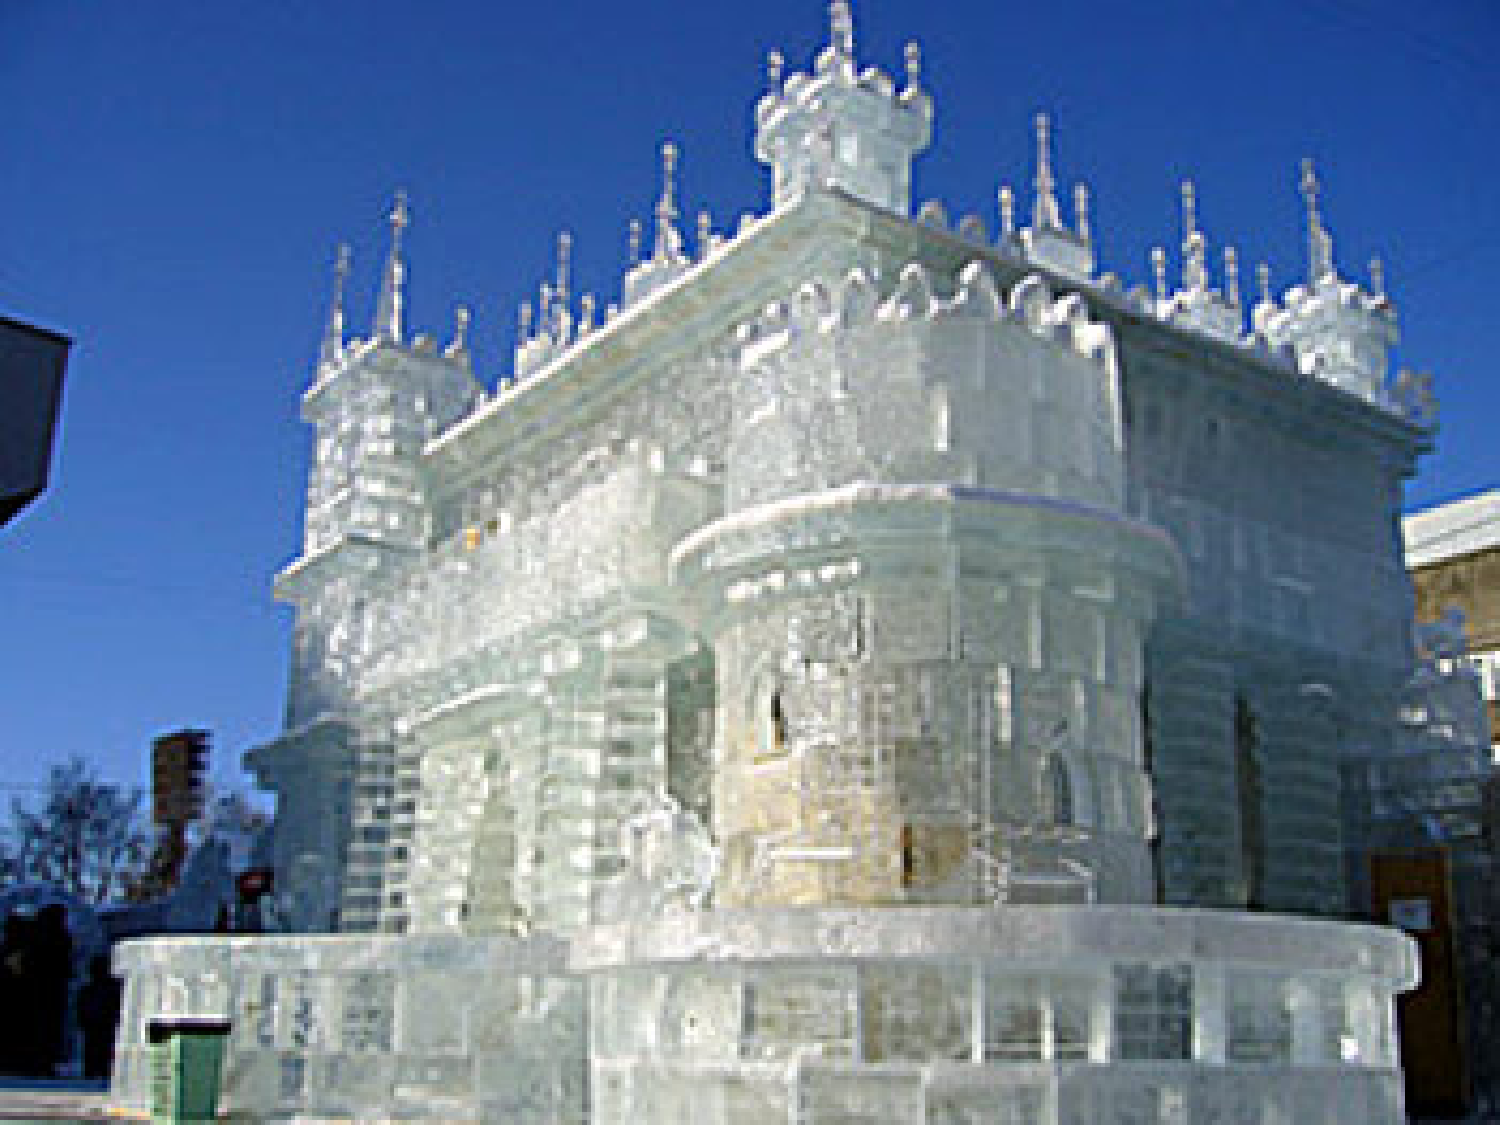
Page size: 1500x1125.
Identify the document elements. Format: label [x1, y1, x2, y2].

list [0, 0, 1500, 1125]
